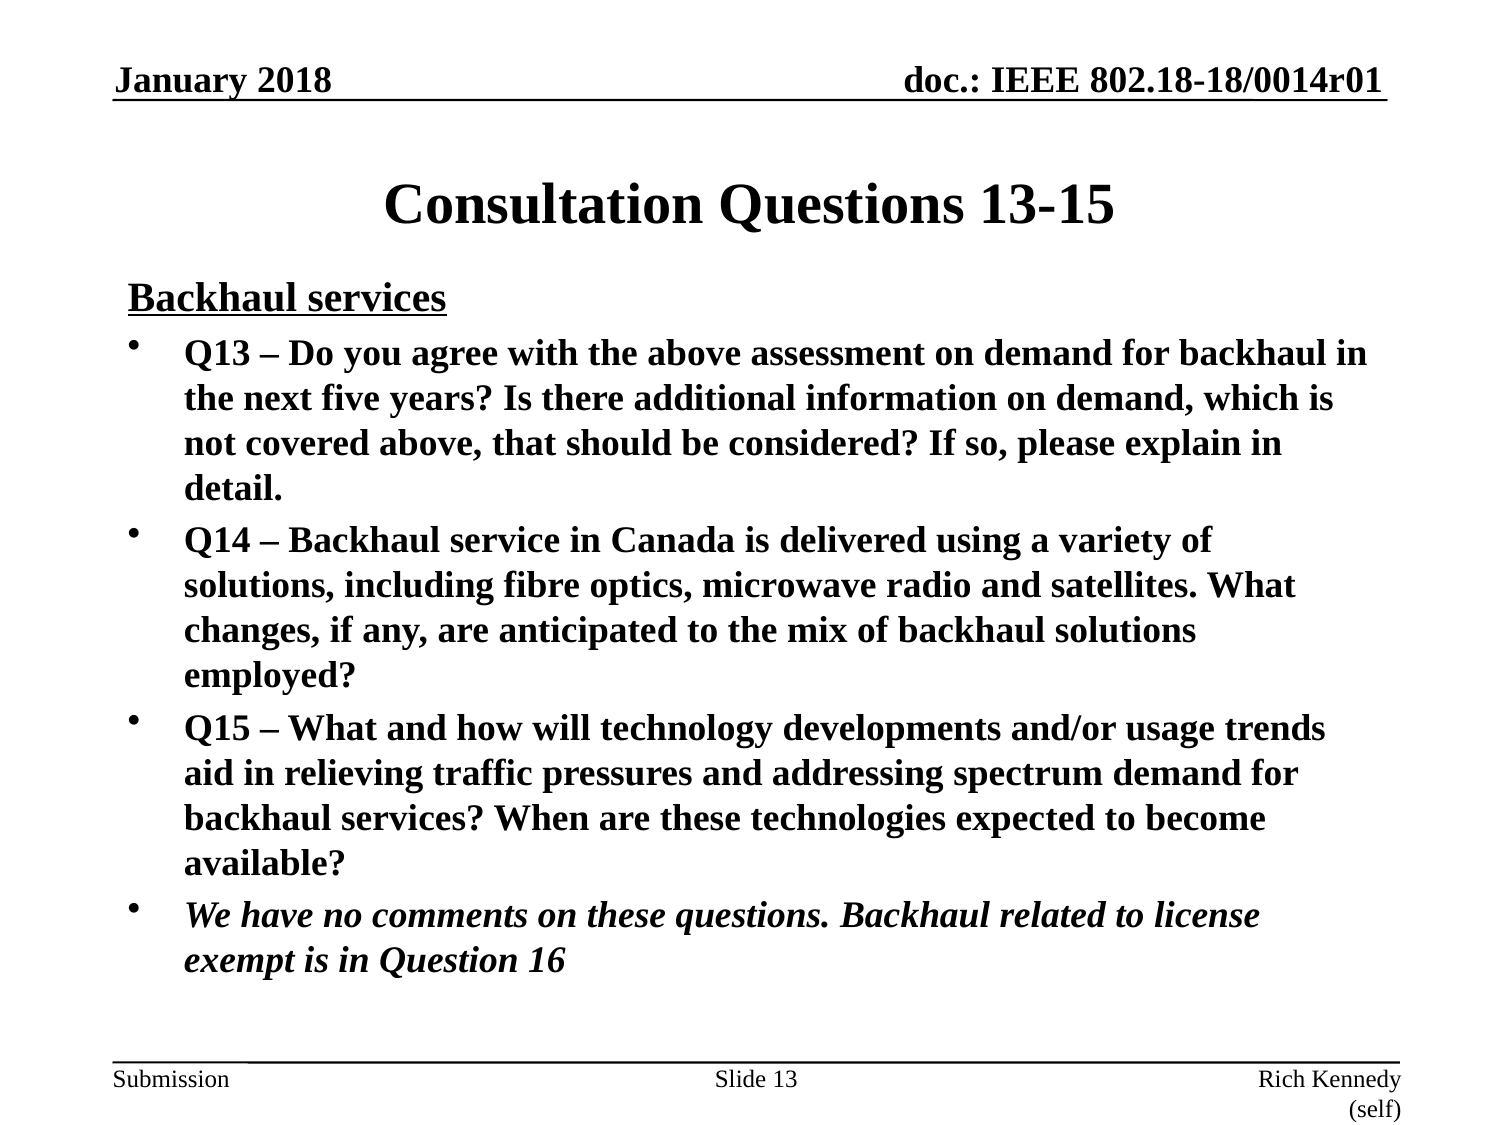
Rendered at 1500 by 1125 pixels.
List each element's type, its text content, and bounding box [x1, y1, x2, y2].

list Backhaul services Q13 – Do you agree with the above assessment on demand for backhaul in the next five years? Is there additional information on demand, which is not covered above, that should be considered? If so, please explain in detail. Q14 – Backhaul service in Canada is delivered using a variety of solutions, including fibre optics, microwave radio and satellites. What changes, if any, are anticipated to the mix of backhaul solutions employed? Q15 – What and how will technology developments and/or usage trends aid in relieving traffic pressures and addressing spectrum demand for backhaul services? When are these technologies expected to become available? We have no comments on these questions. Backhaul related to license exempt is in Question 16 [112, 262, 1388, 1025]
title Consultation Questions 13-15 [112, 112, 1388, 262]
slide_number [114, 54, 335, 101]
footer Rich Kennedy (self) [1206, 1061, 1402, 1093]
slide_number Slide 13 [712, 1061, 800, 1093]
